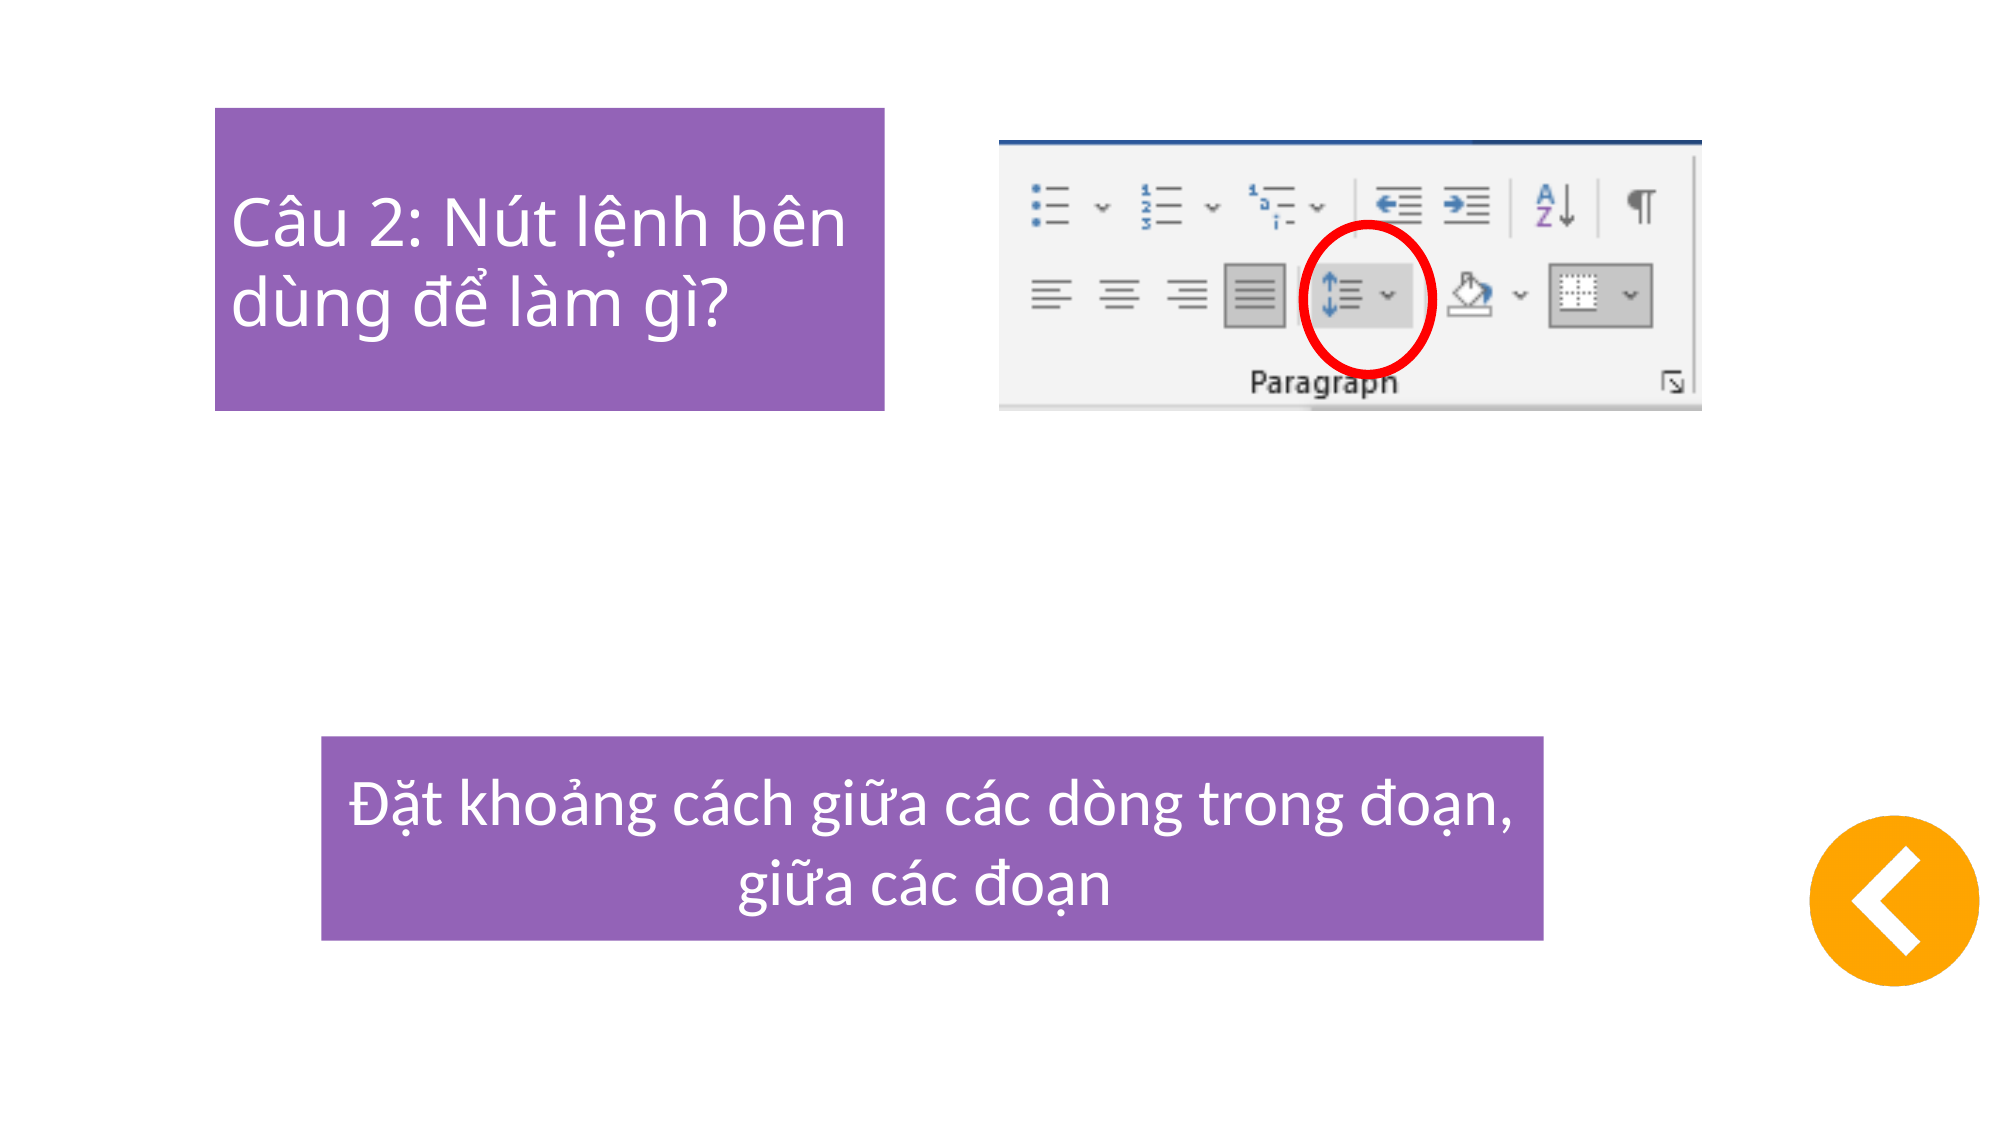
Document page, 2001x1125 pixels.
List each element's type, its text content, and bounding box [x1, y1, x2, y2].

picture [999, 140, 1702, 411]
text_box Đặt khoảng cách giữa các dòng trong đoạn, giữa các đoạn [320, 735, 1545, 942]
picture [1788, 795, 2000, 1007]
text_box Câu 2: Nút lệnh bên dùng để làm gì? [214, 107, 886, 412]
